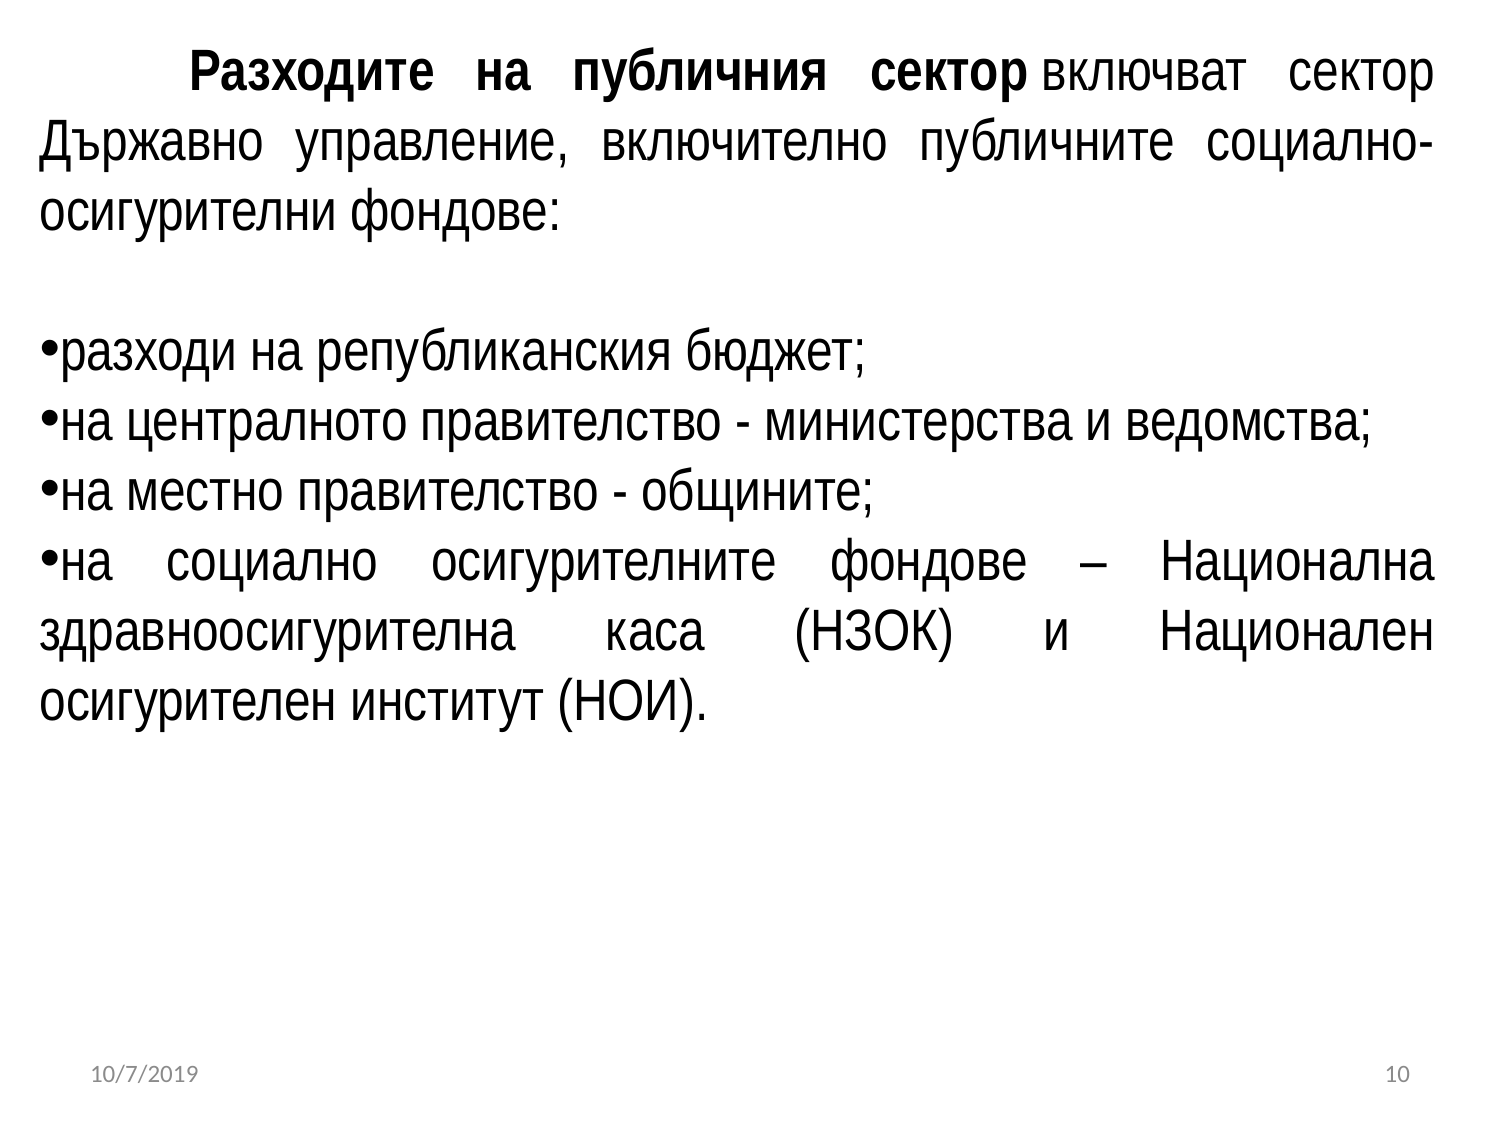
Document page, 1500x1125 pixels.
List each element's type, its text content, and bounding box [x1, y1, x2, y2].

slide_number 10 [1074, 1042, 1425, 1103]
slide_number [75, 1042, 425, 1103]
text_box Разходите на публичния сектор включват сектор Държавно управление, включително публичните социално-осигурителни фондове: разходи на републиканския бюджет; на централното правителство - министерства и ведомства; на местно правителство - общините; на социално осигурителните фондове – Национална здравноосигурителна каса (НЗОК) и Национален осигурителен институт (НОИ). [24, 24, 1450, 740]
